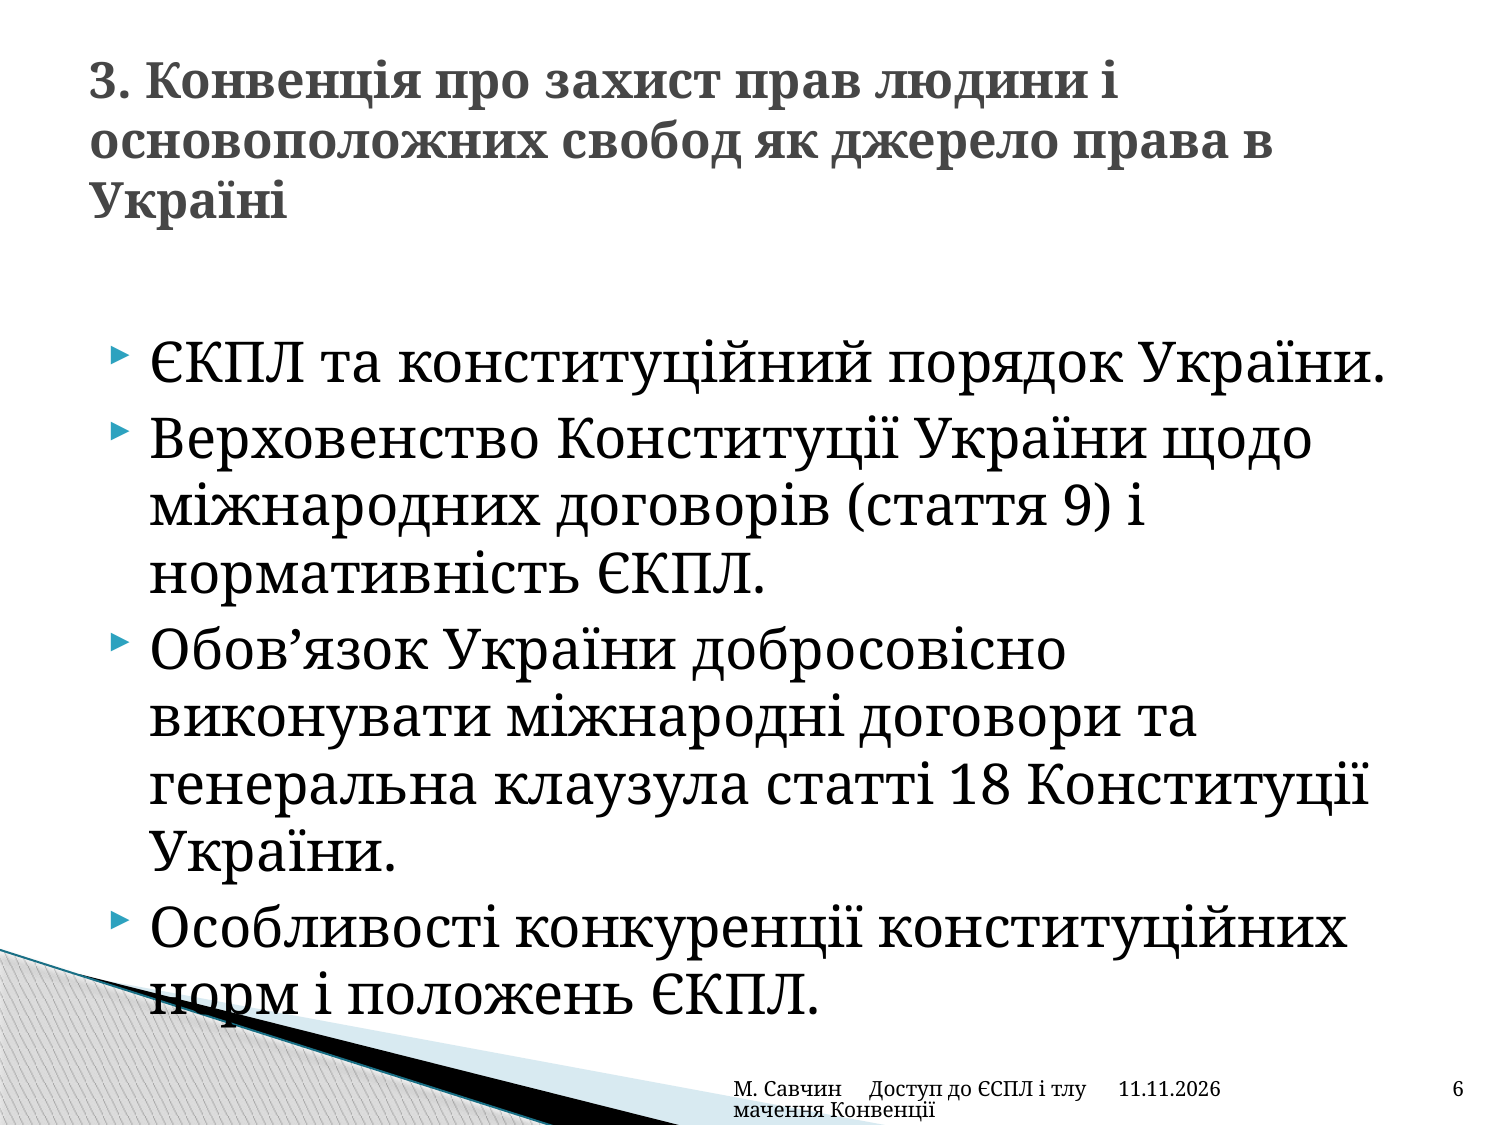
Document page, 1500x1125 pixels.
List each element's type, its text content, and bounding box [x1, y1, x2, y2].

title 3. Конвенція про захист прав людини і основоположних свобод як джерело права в Україні [75, 45, 1425, 233]
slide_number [1105, 1051, 1418, 1112]
slide_number 6 [1418, 1051, 1479, 1112]
list ЄКПЛ та конституційний порядок України. Верховенство Конституції України щодо міжнародних договорів (стаття 9) і нормативність ЄКПЛ. Обов’язок України добросовісно виконувати міжнародні договори та генеральна клаузула статті 18 Конституції України. Особливості конкуренції конституційних норм і положень ЄКПЛ. [75, 243, 1425, 986]
footer М. Савчин Доступ до ЄСПЛ і тлумачення Конвенції [718, 1051, 1105, 1112]
